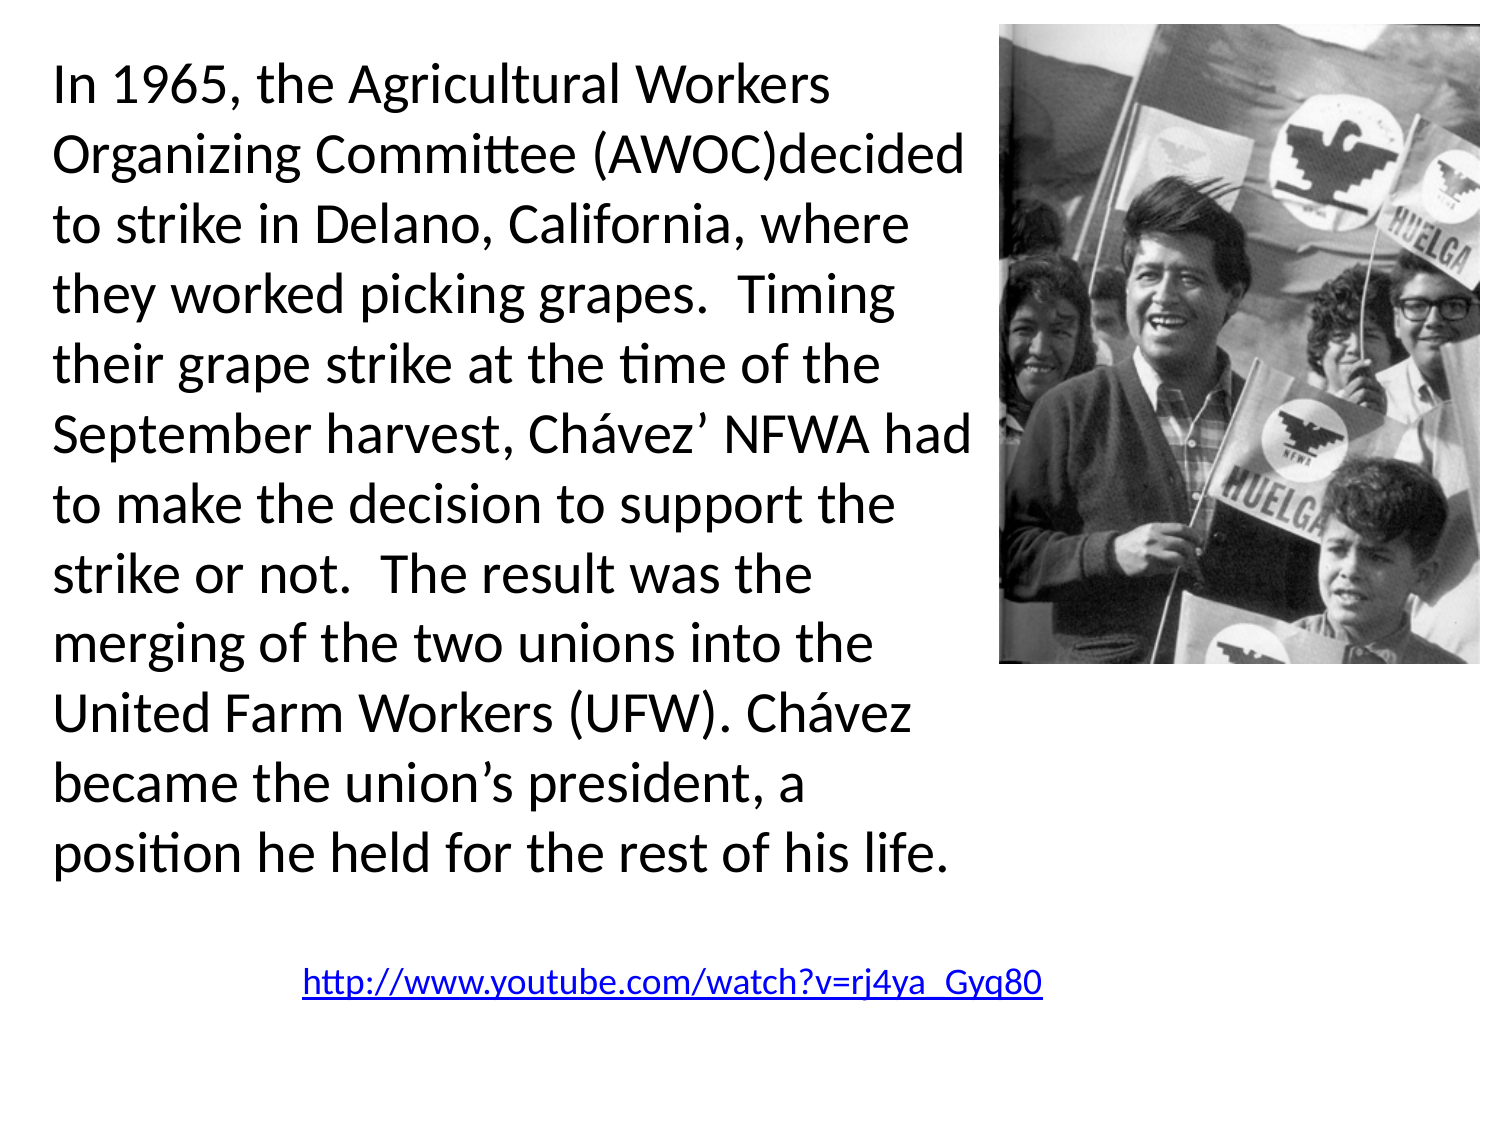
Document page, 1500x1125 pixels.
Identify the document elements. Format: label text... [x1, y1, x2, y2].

text_box http://www.youtube.com/watch?v=rj4ya_Gyq80 [287, 949, 1138, 1055]
text_box In 1965, the Agricultural Workers Organizing Committee (AWOC)decided to strike in Delano, California, where they worked picking grapes. Timing their grape strike at the time of the September harvest, Chávez’ NFWA had to make the decision to support the strike or not. The result was the merging of the two unions into the United Farm Workers (UFW). Chávez became the union’s president, a position he held for the rest of his life. [37, 37, 1000, 892]
picture [999, 24, 1480, 665]
